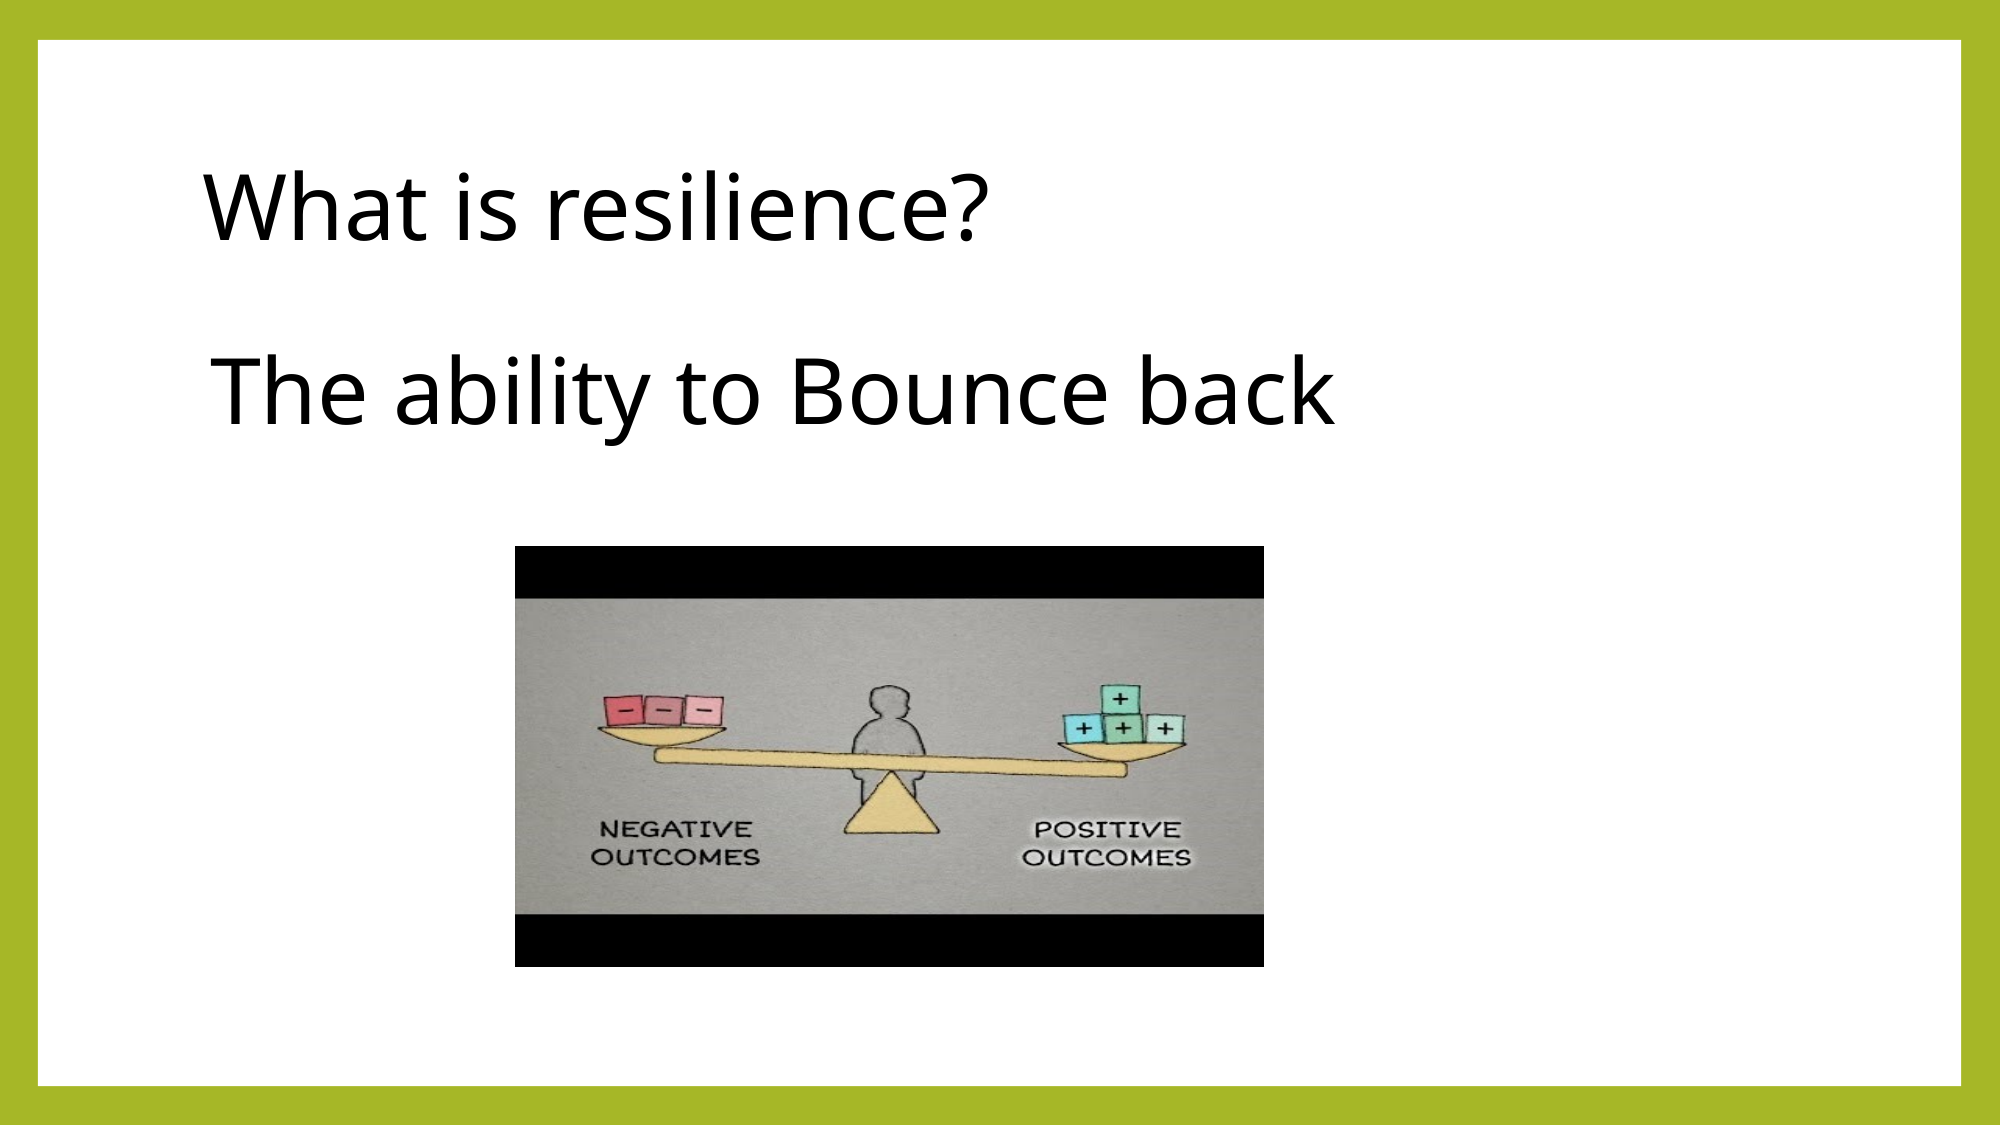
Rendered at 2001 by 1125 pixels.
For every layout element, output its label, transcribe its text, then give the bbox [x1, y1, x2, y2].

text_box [514, 544, 1265, 968]
title What is resilience? [187, 99, 1808, 323]
list The ability to Bounce back [187, 337, 1808, 1000]
